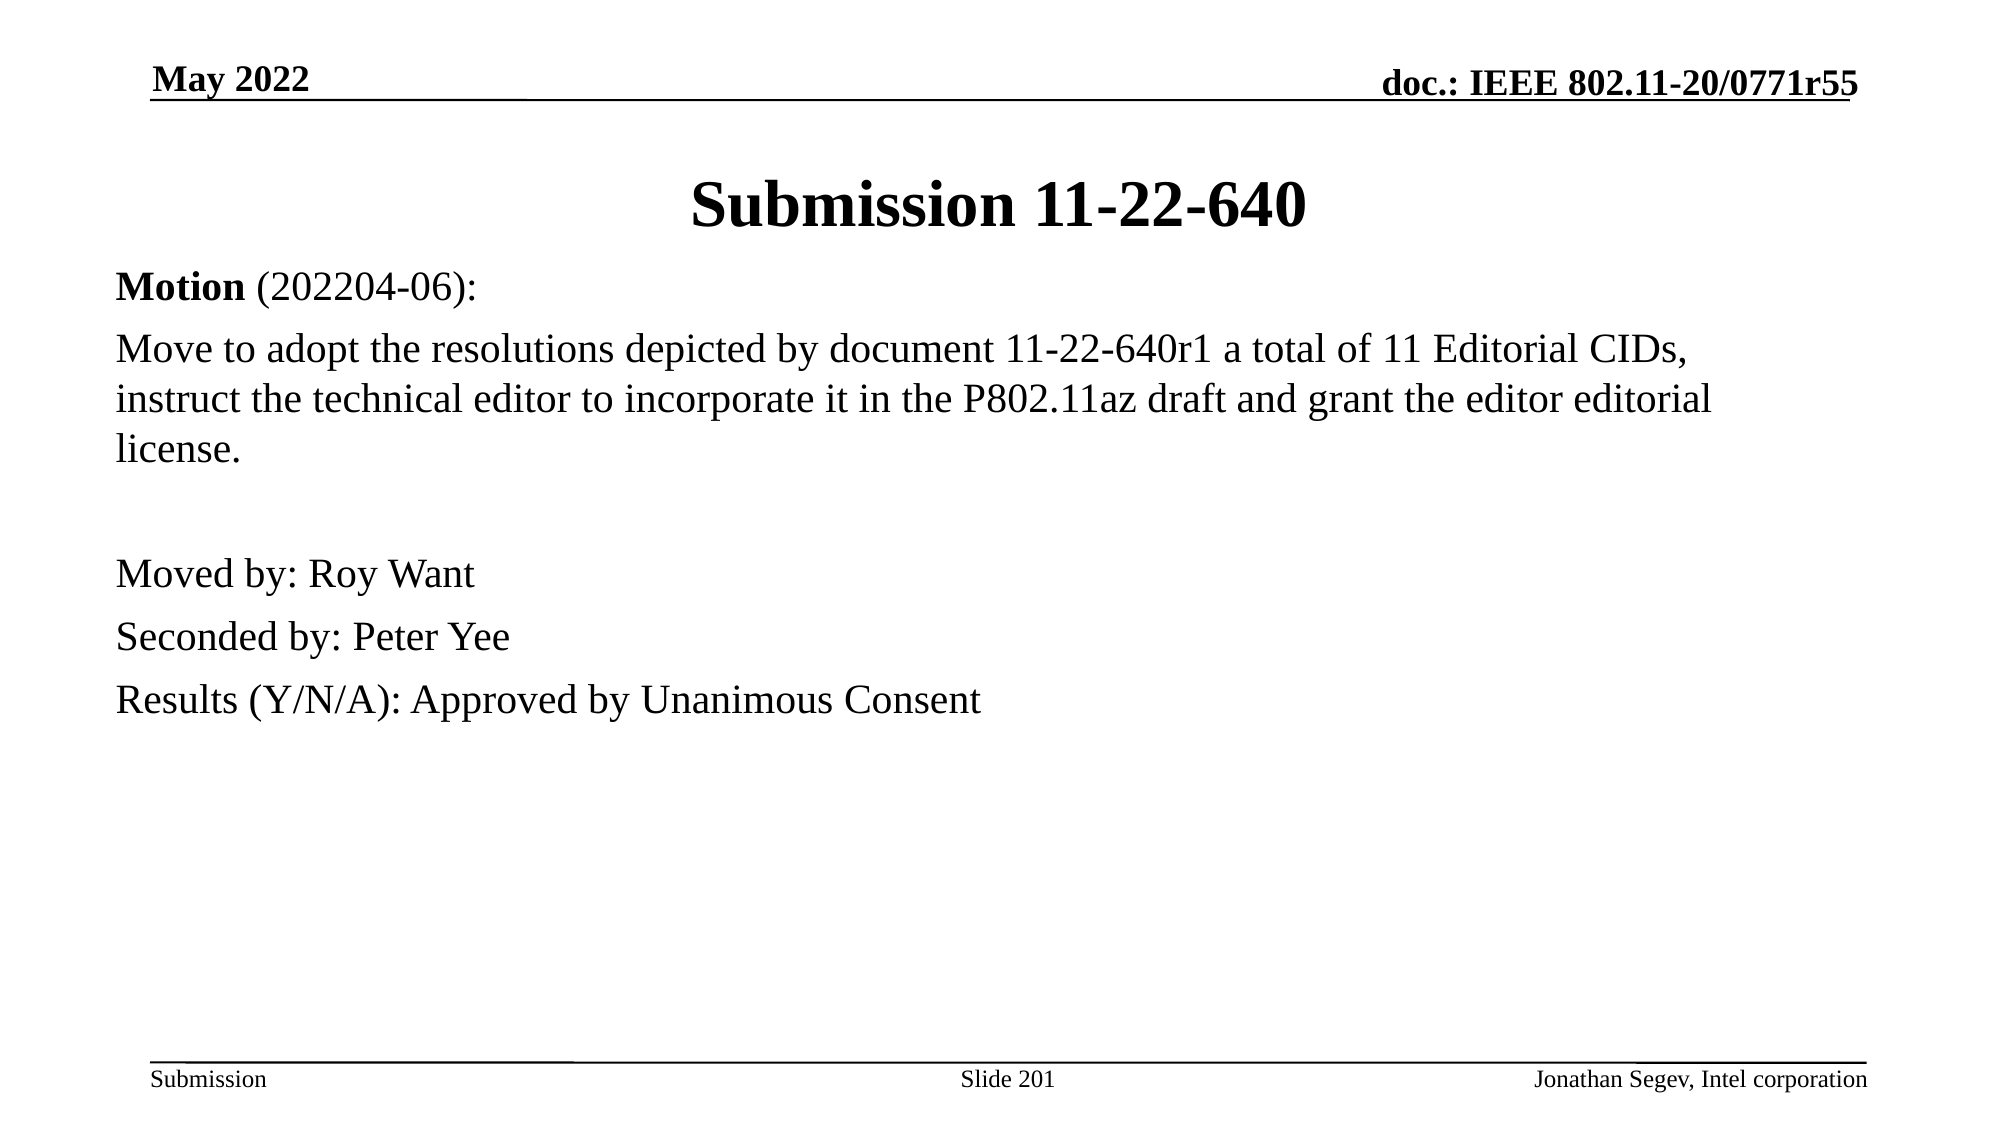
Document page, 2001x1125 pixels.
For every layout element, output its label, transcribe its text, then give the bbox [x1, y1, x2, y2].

slide_number Slide 201 [950, 1061, 1067, 1123]
footer Jonathan Segev, Intel corporation [1171, 1061, 1869, 1093]
list Motion (202204-06): Move to adopt the resolutions depicted by document 11-22-640r1 a total of 11 Editorial CIDs, instruct the technical editor to incorporate it in the P802.11az draft and grant the editor editorial license. Moved by: Roy Want Seconded by: Peter Yee Results (Y/N/A): Approved by Unanimous Consent [100, 250, 1801, 1008]
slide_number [152, 54, 563, 100]
title Submission 11-22-640 [149, 112, 1850, 288]
